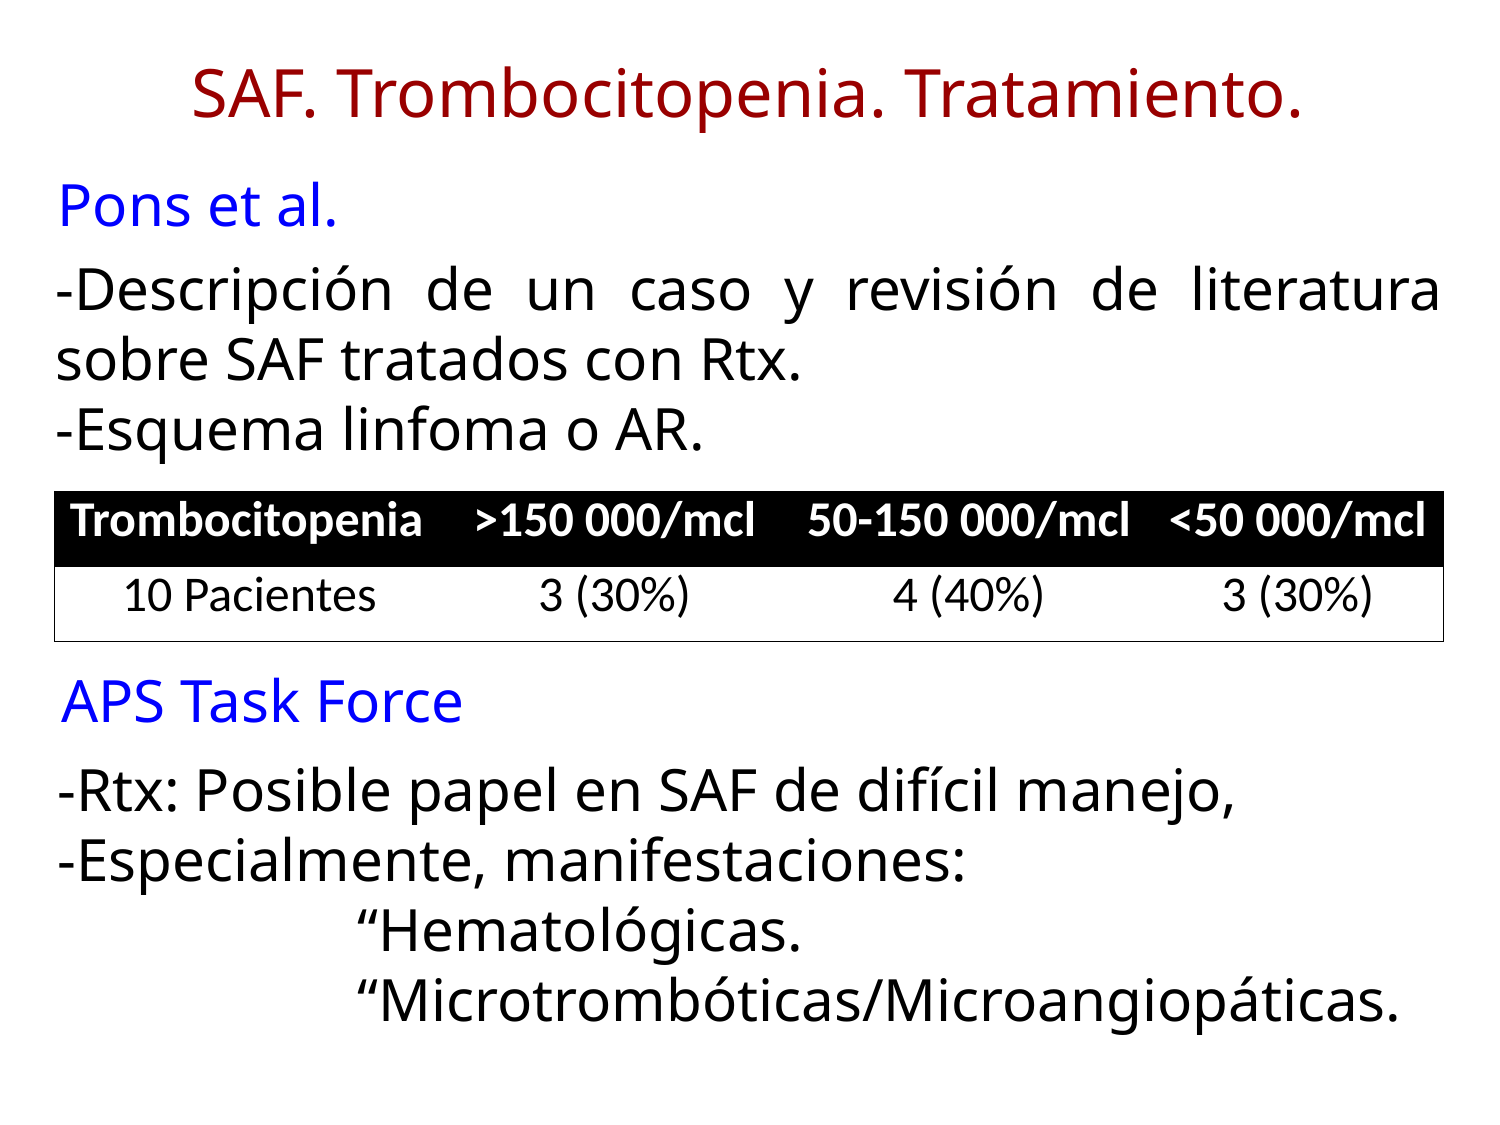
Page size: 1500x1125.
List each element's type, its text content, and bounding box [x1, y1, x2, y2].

text_box -Descripción de un caso y revisión de literatura sobre SAF tratados con Rtx. -Esquema linfoma o AR. [40, 244, 1458, 470]
table_header <50 000/mcl [1152, 492, 1443, 566]
table_cell 10 Pacientes [55, 567, 443, 641]
text_box APS Task Force [46, 656, 522, 742]
table_header Trombocitopenia [55, 492, 443, 566]
table_cell 3 (30%) [443, 567, 786, 641]
text_box Pons et al. [42, 160, 518, 246]
text_box SAF. Trombocitopenia. Tratamiento. [39, 43, 1458, 139]
table_header >150 000/mcl [443, 492, 786, 566]
text_box -Rtx: Posible papel en SAF de difícil manejo, -Especialmente, manifestaciones: “Hematológicas. “Microtrombóticas/Microangiopáticas. [42, 746, 1460, 1041]
table_cell 3 (30%) [1152, 567, 1443, 641]
table_header 50-150 000/mcl [786, 492, 1152, 566]
table_cell 4 (40%) [786, 567, 1152, 641]
